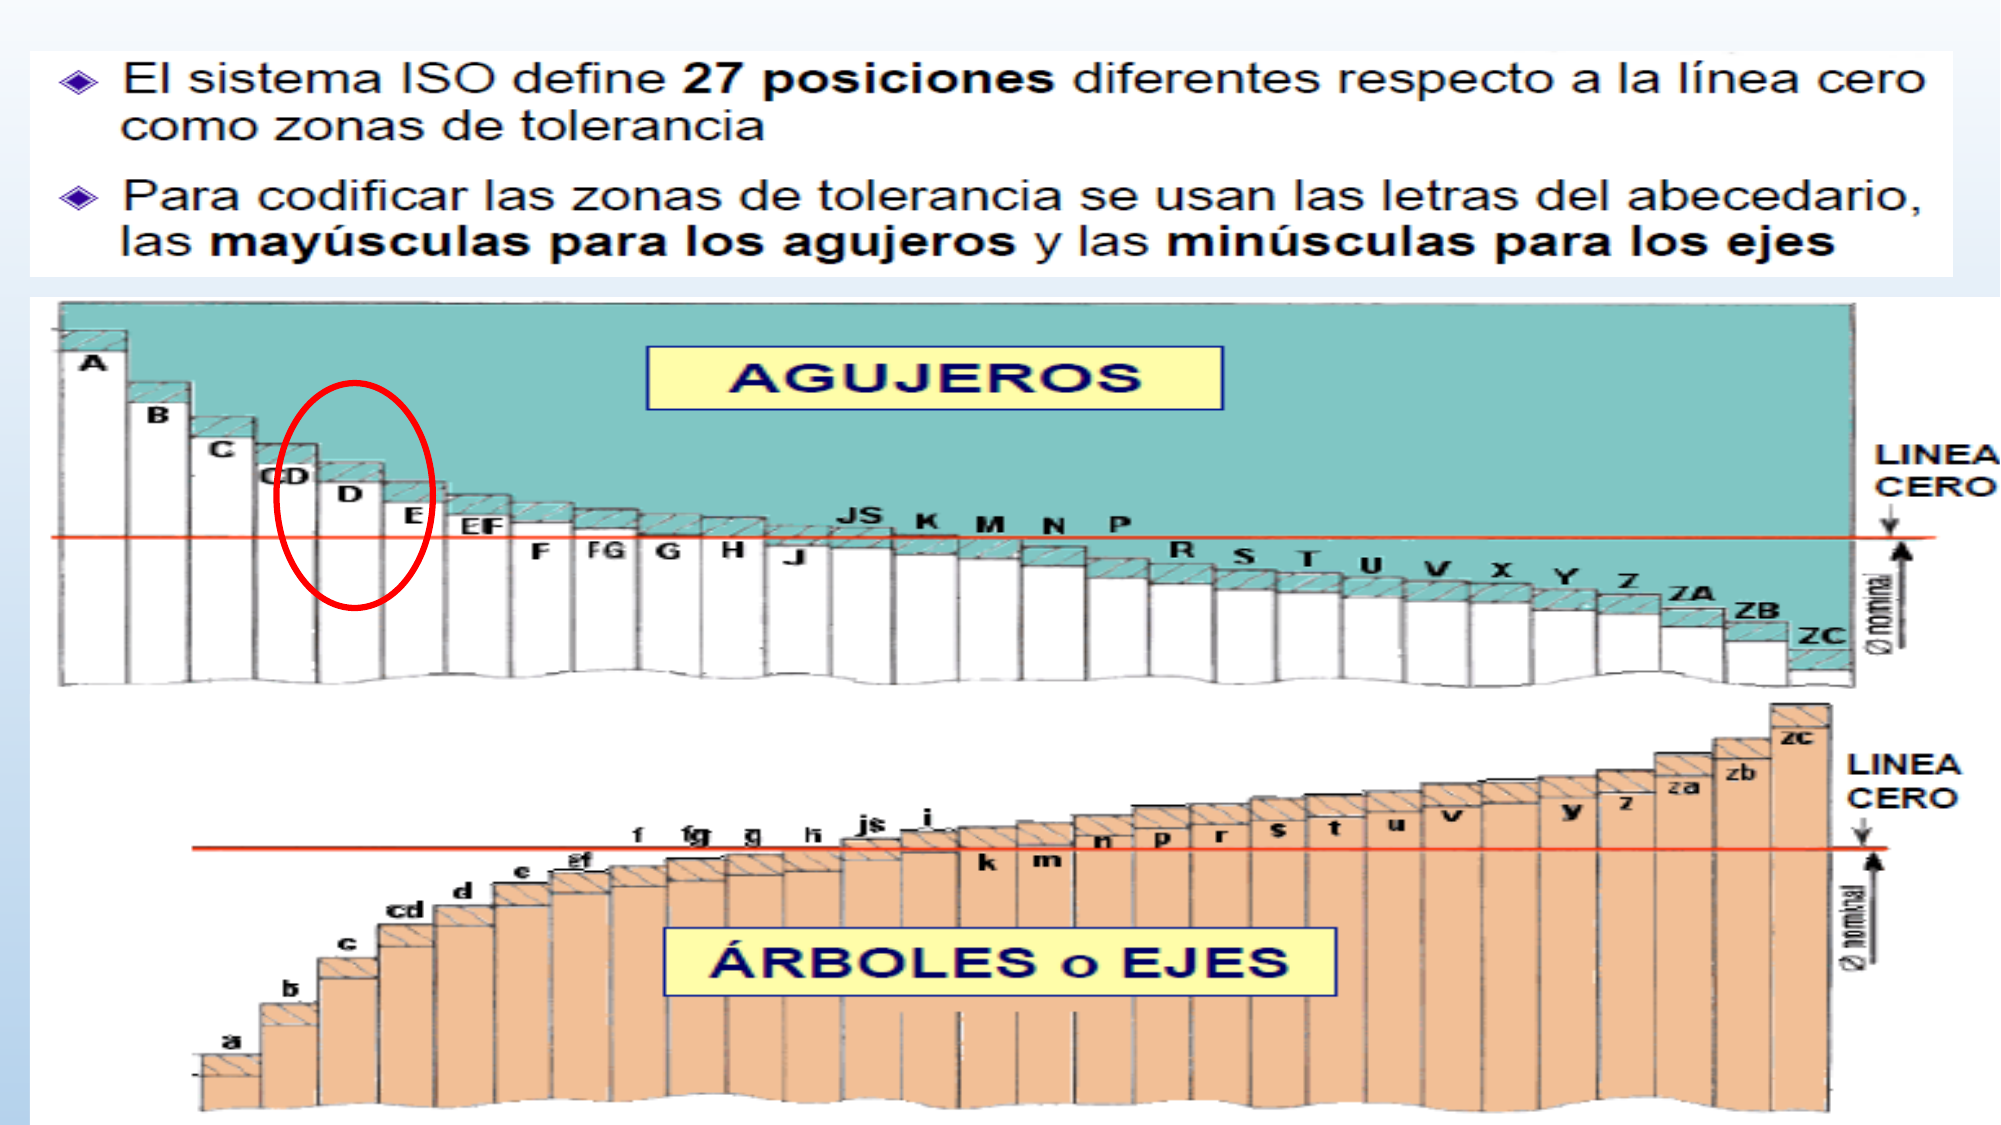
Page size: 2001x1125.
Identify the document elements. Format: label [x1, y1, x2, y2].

list [29, 51, 1953, 277]
picture [29, 297, 2000, 1125]
